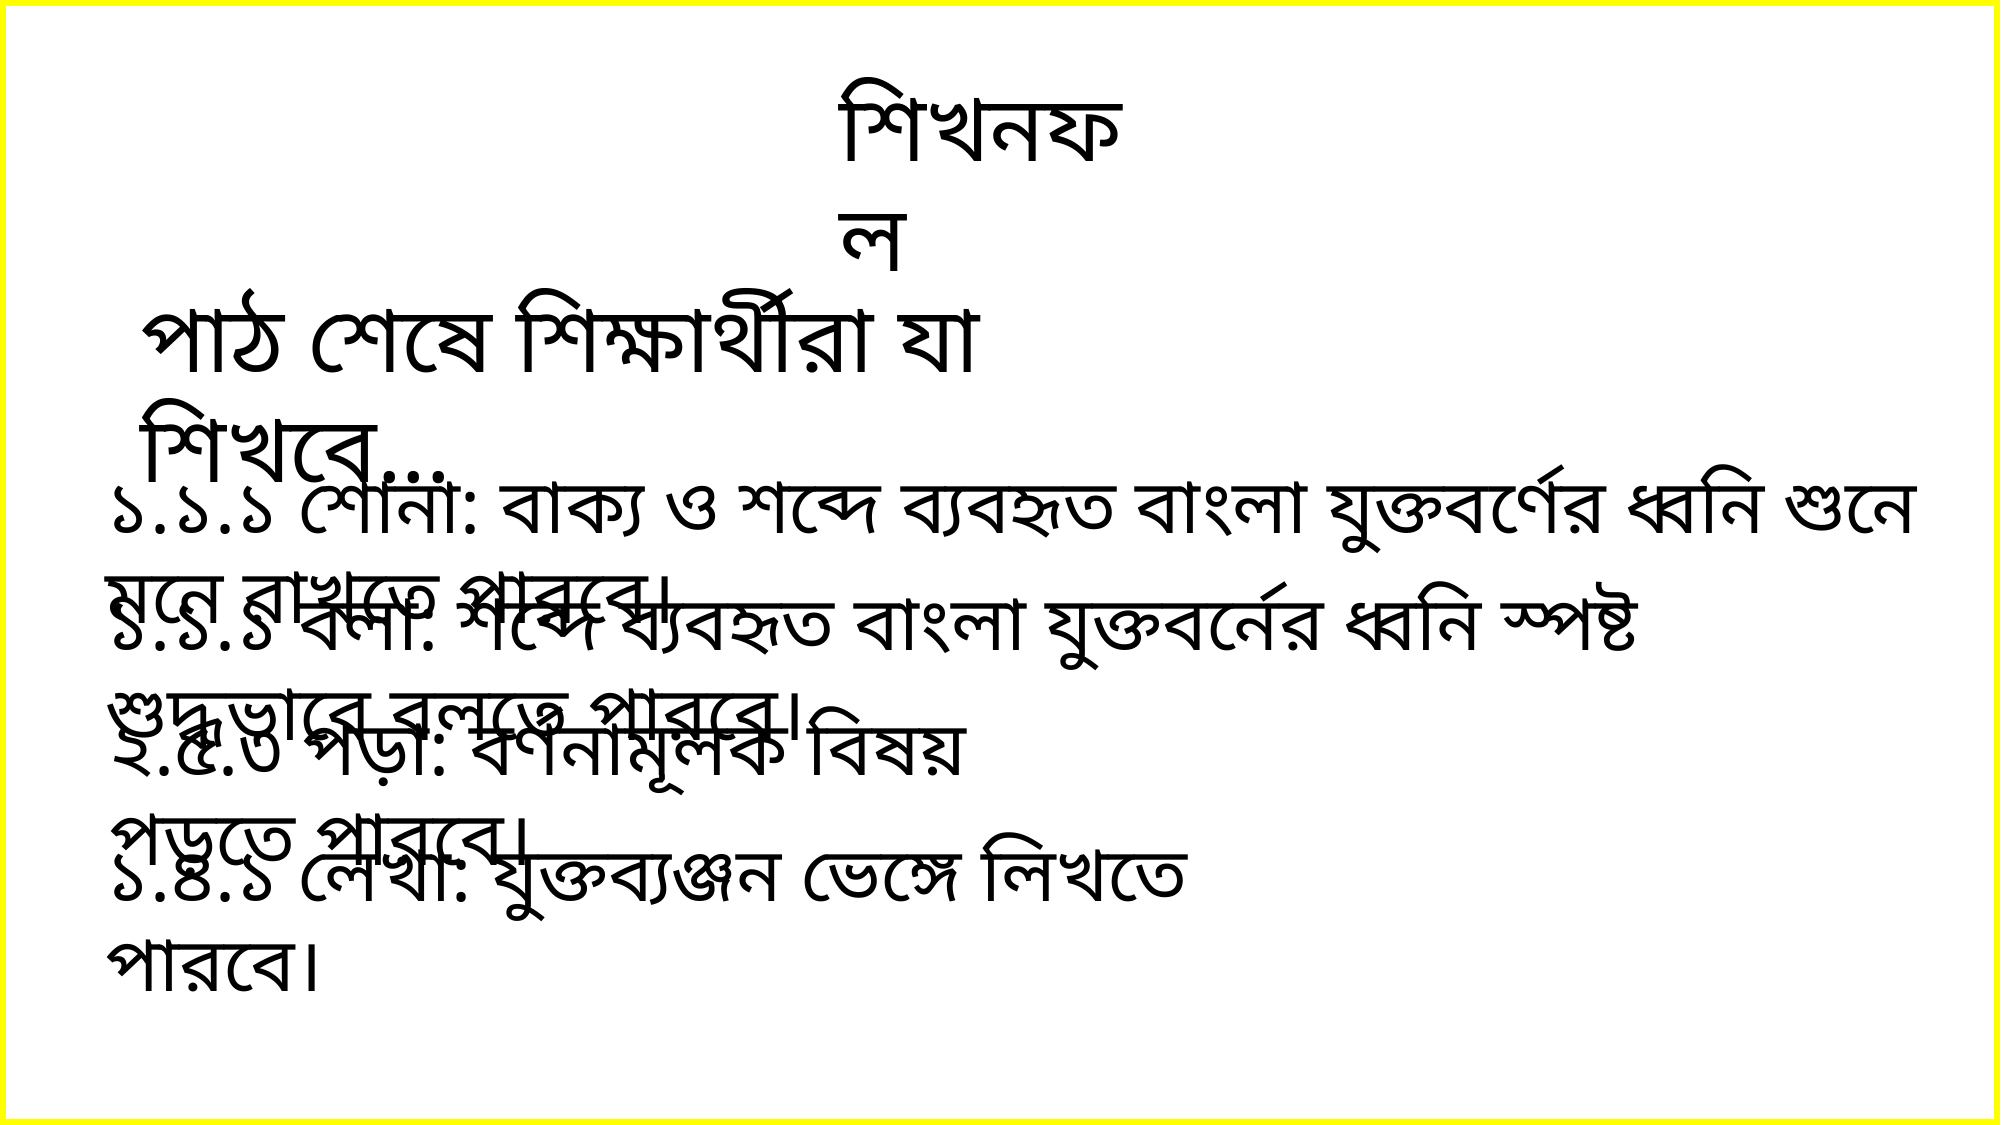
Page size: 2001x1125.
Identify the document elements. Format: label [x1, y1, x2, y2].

text_box [0, 0, 2000, 1125]
